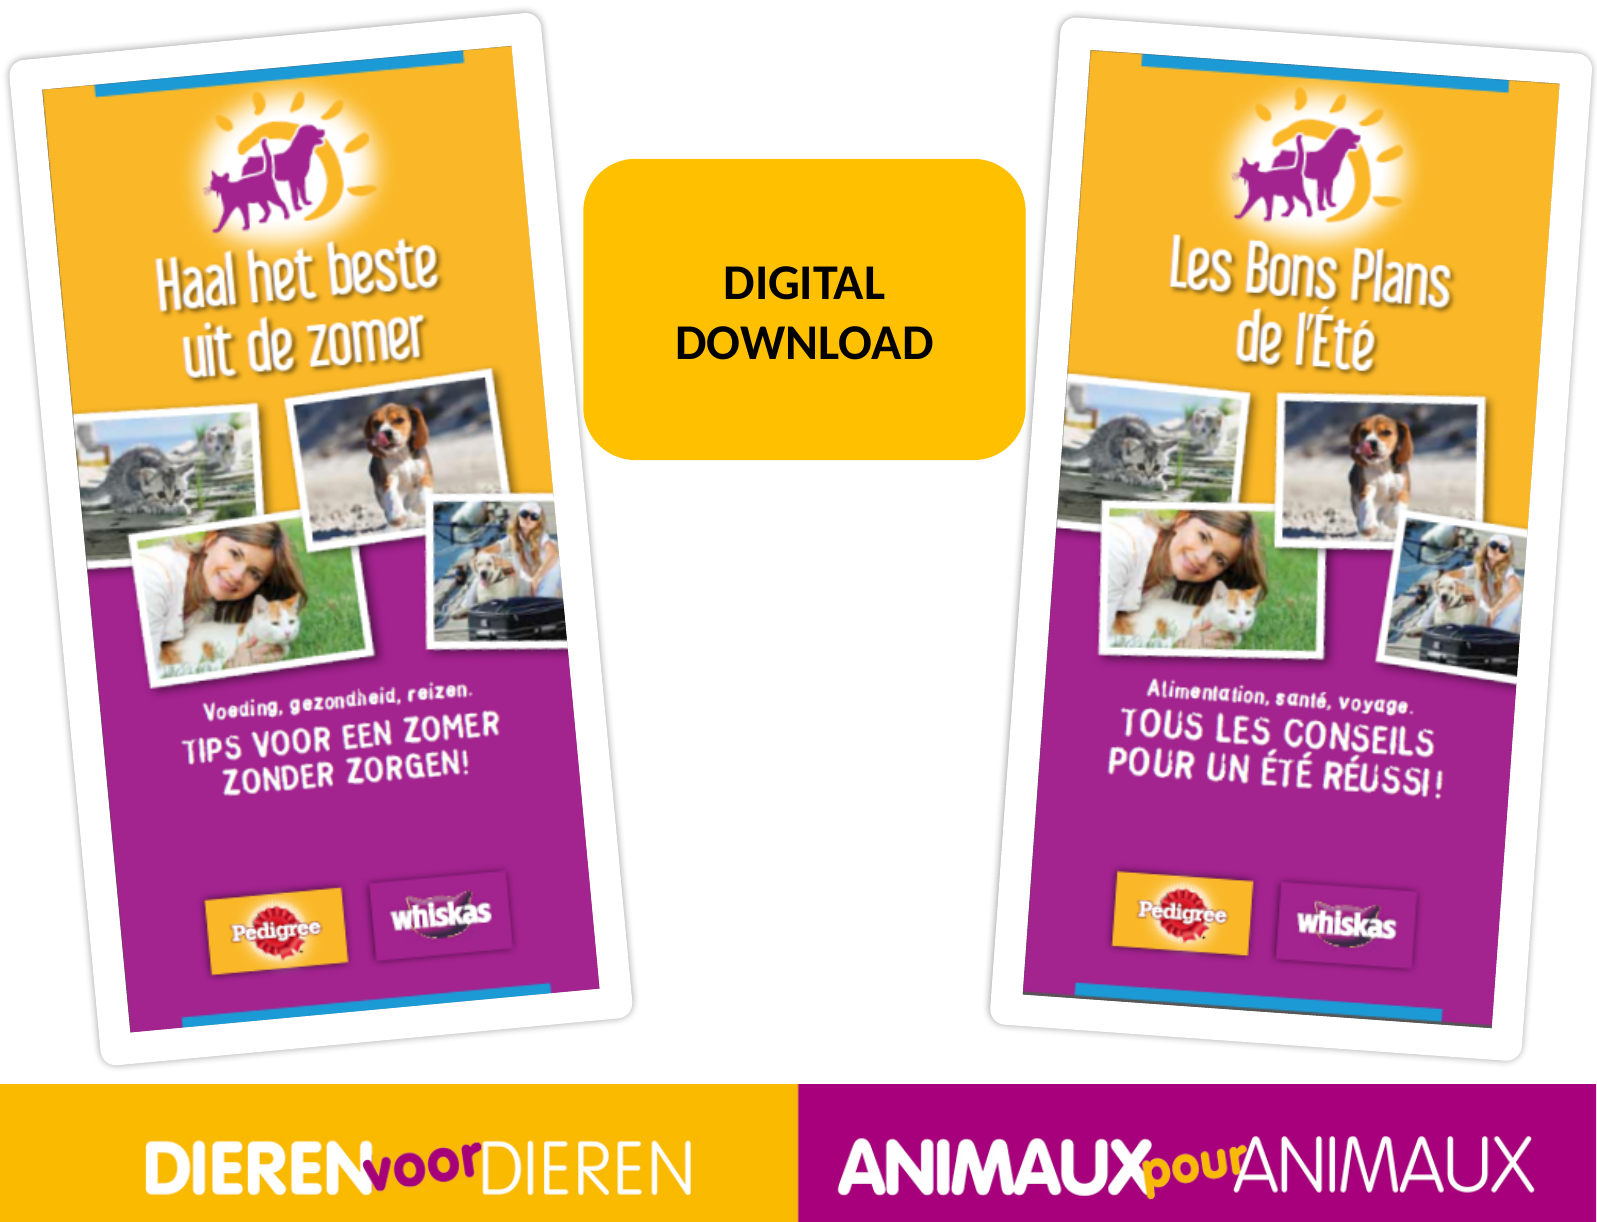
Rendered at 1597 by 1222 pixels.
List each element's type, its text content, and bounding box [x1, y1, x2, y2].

picture [43, 46, 599, 1032]
picture [1023, 50, 1559, 1028]
text_box DIGITAL DOWNLOAD [584, 159, 1025, 460]
picture [0, 1084, 1597, 1222]
